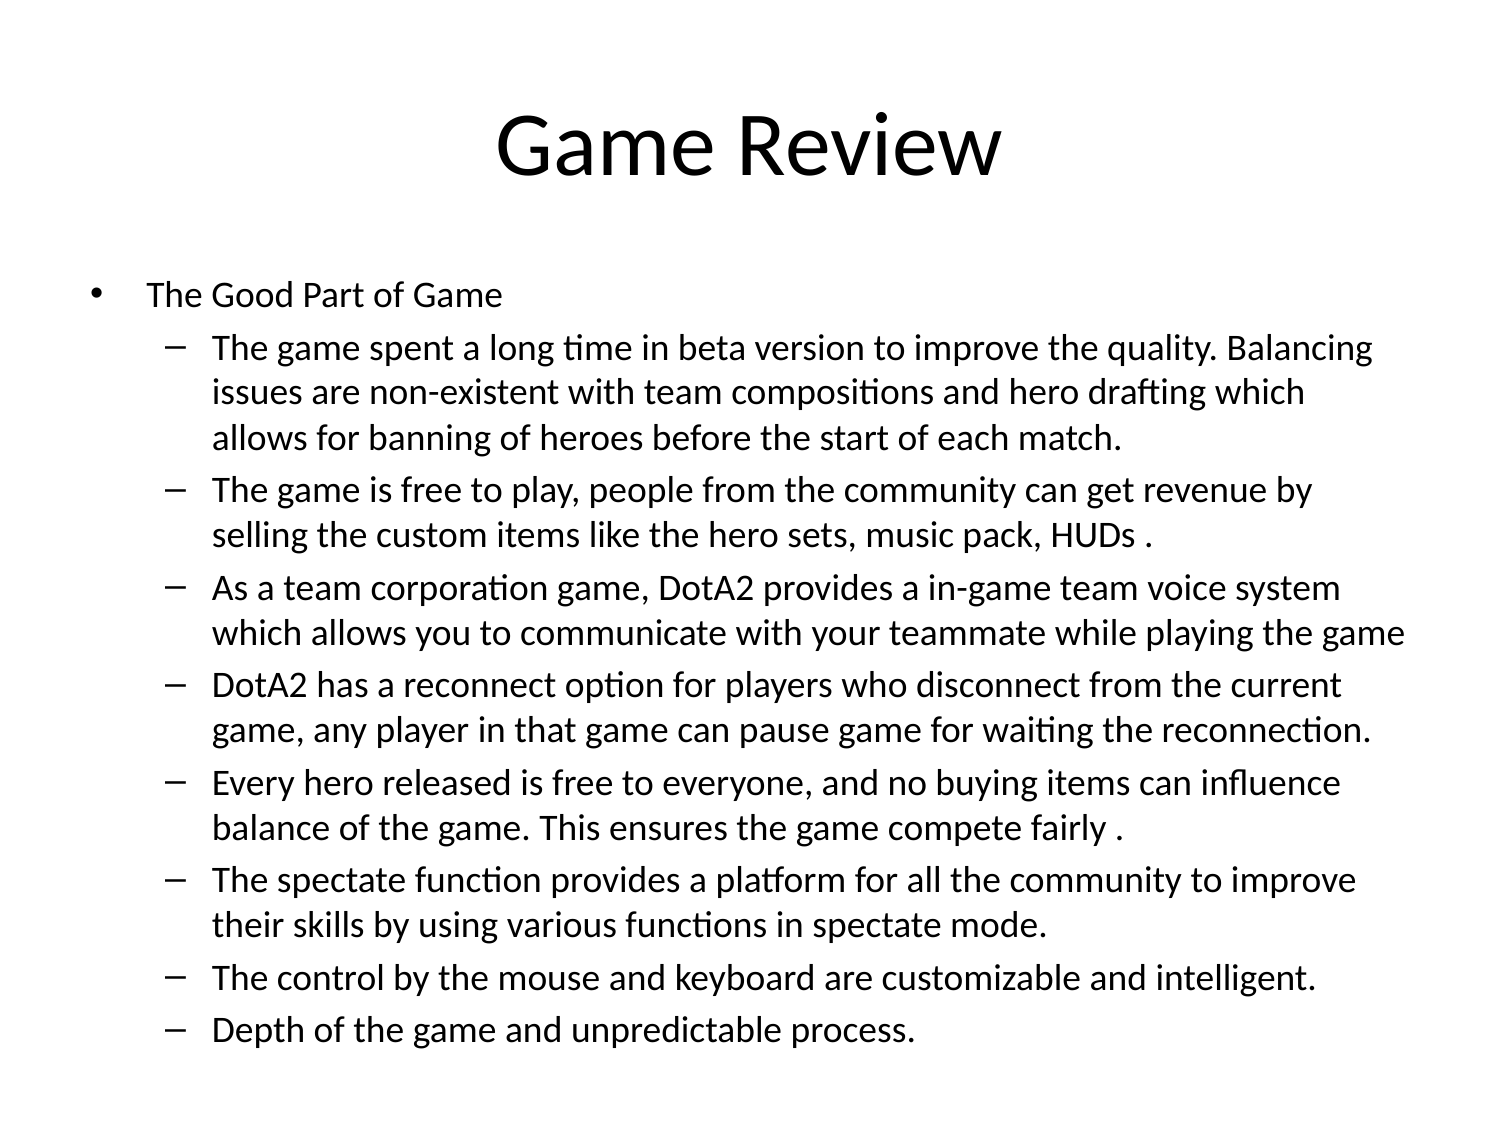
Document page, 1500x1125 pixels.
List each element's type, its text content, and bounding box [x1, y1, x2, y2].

list The Good Part of Game The game spent a long time in beta version to improve the quality. Balancing issues are non-existent with team compositions and hero drafting which allows for banning of heroes before the start of each match. The game is free to play, people from the community can get revenue by selling the custom items like the hero sets, music pack, HUDs . As a team corporation game, DotA2 provides a in-game team voice system which allows you to communicate with your teammate while playing the game DotA2 has a reconnect option for players who disconnect from the current game, any player in that game can pause game for waiting the reconnection. Every hero released is free to everyone, and no buying items can influence balance of the game. This ensures the game compete fairly . The spectate function provides a platform for all the community to improve their skills by using various functions in spectate mode. The control by the mouse and keyboard are customizable and intelligent. Depth of the game and unpredictable process. [75, 262, 1425, 1005]
title Game Review [75, 45, 1425, 233]
